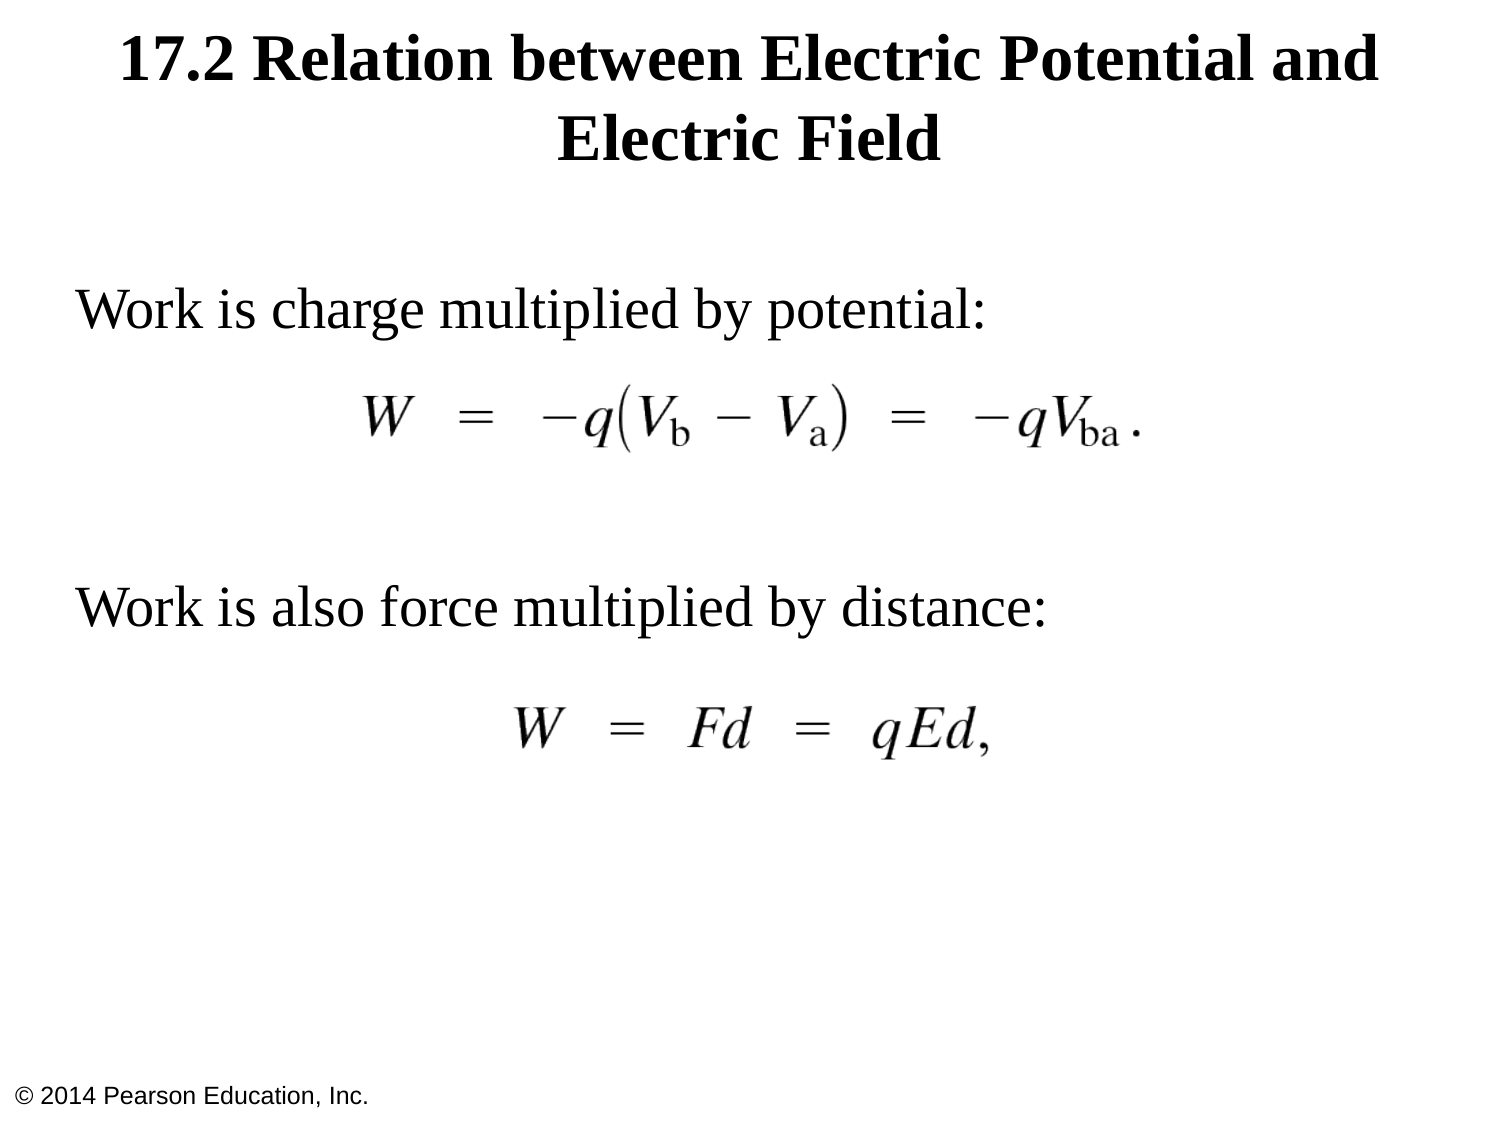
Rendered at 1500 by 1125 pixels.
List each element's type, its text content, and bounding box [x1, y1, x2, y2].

picture [359, 380, 1144, 468]
slide_number © 2014 Pearson Education, Inc. [0, 1065, 401, 1125]
title 17.2 Relation between Electric Potential and Electric Field [75, 0, 1425, 188]
list Work is charge multiplied by potential: Work is also force multiplied by distance: [75, 263, 1428, 1065]
picture [511, 699, 990, 772]
